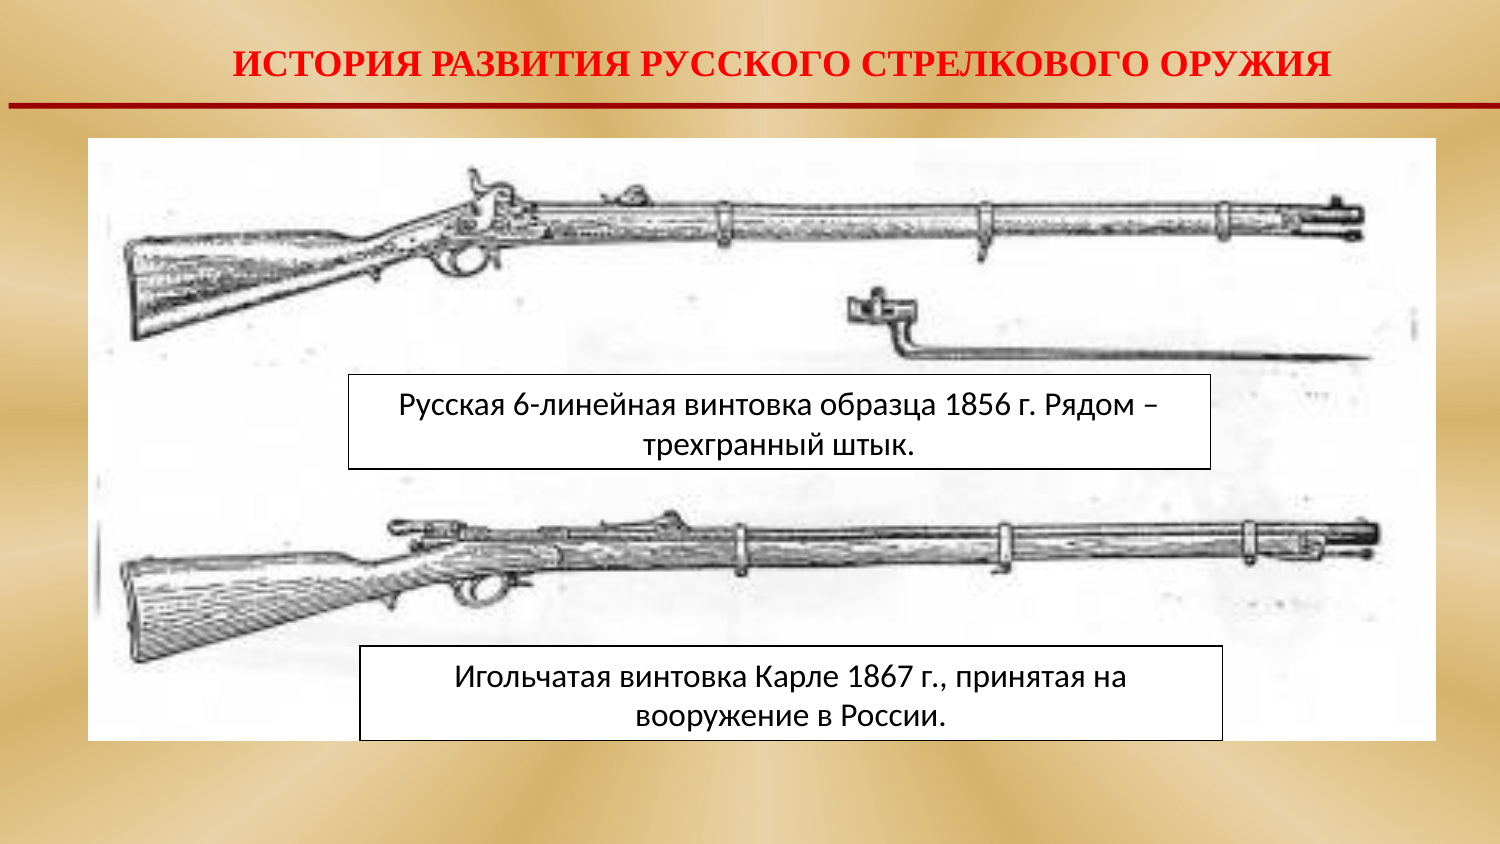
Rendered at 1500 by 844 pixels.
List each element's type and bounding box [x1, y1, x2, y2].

list [88, 138, 1436, 741]
picture [0, 0, 1500, 844]
